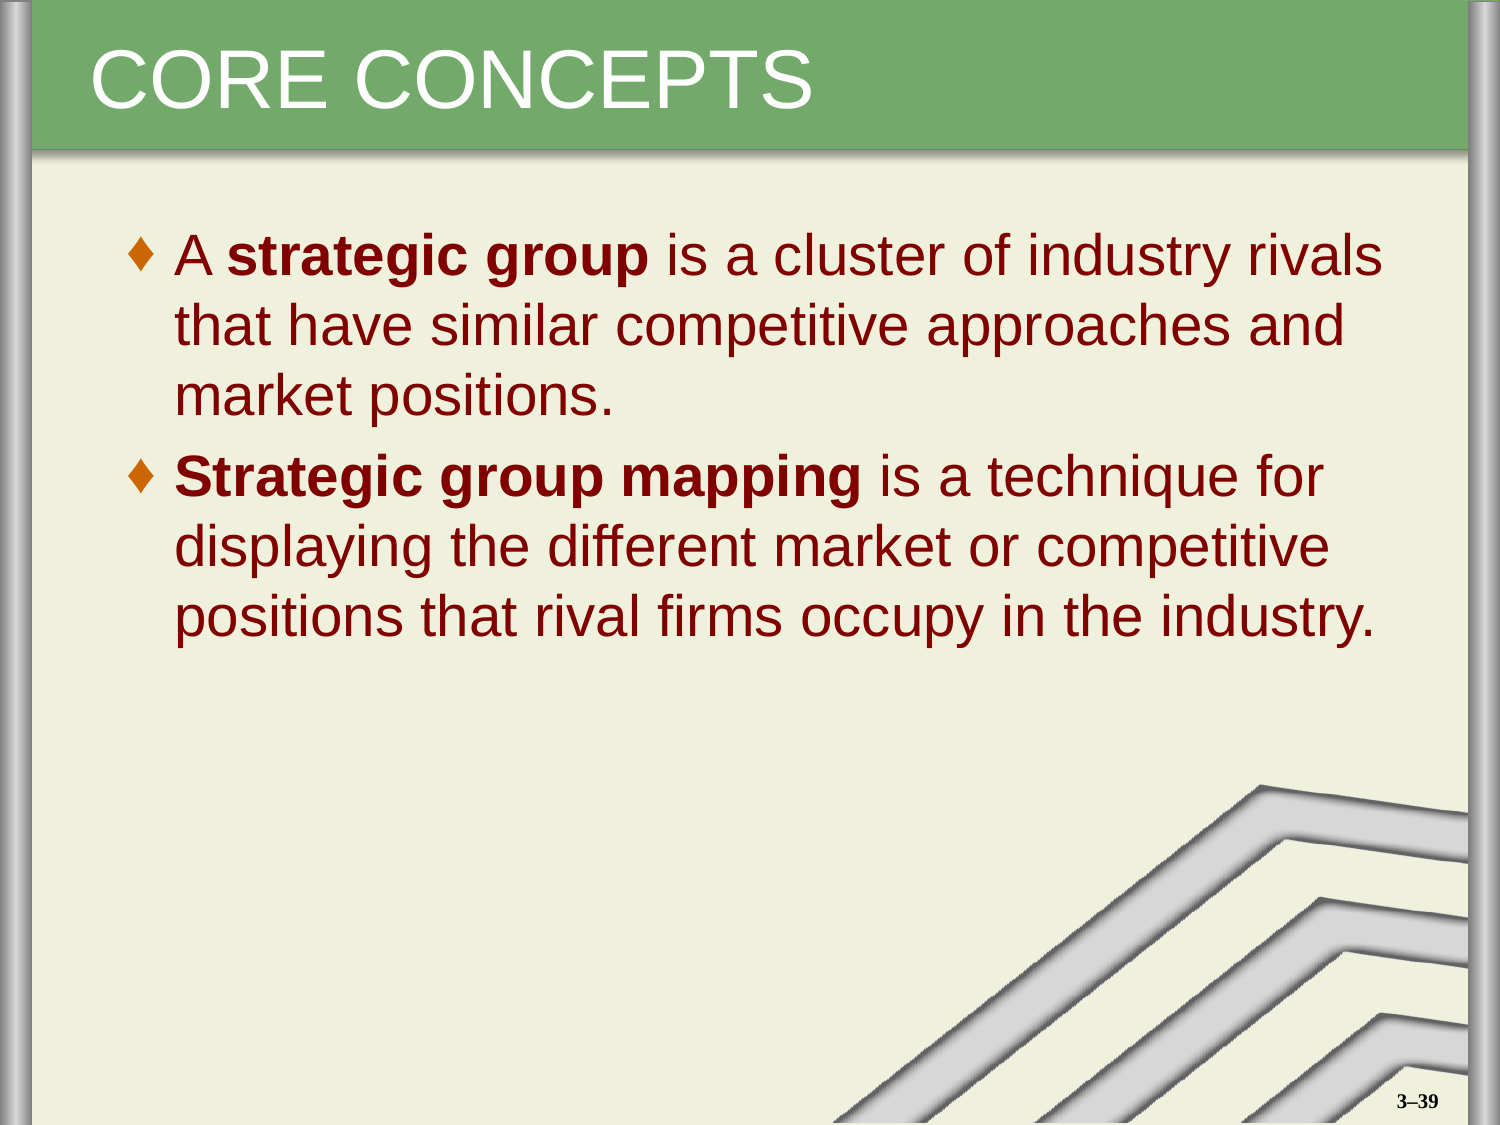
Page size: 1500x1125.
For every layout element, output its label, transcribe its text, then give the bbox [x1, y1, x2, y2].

text_box 3–39 [1345, 1080, 1491, 1120]
picture [32, 0, 1499, 149]
list A strategic group is a cluster of industry rivals that have similar competitive approaches and market positions. Strategic group mapping is a technique for displaying the different market or competitive positions that rival firms occupy in the industry. [111, 209, 1419, 1059]
picture [32, 150, 1468, 1125]
